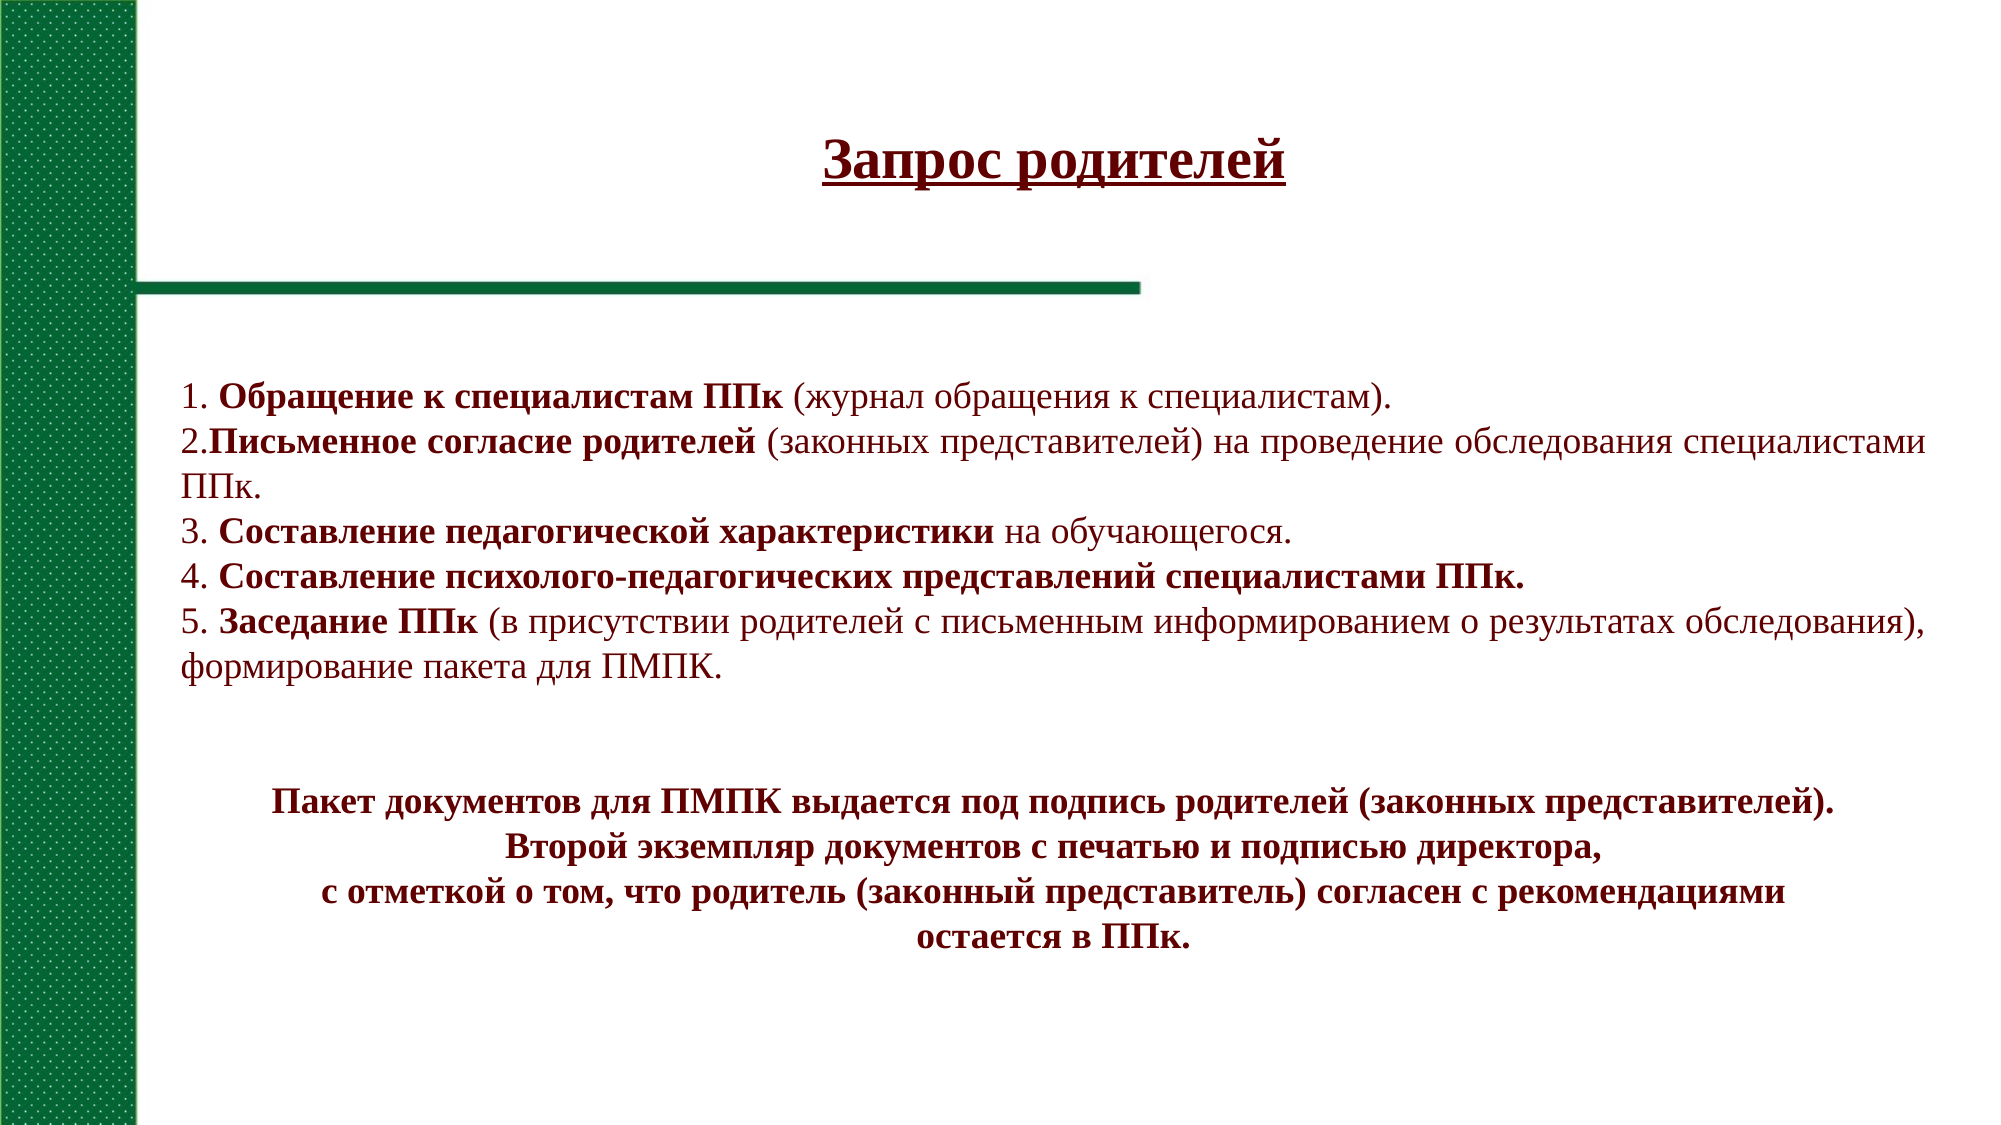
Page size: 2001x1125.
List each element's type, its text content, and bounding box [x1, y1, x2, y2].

picture [0, 0, 2001, 1125]
text_box Запрос родителей 1. Обращение к специалистам ППк (журнал обращения к специалистам). 2.Письменное согласие родителей (законных представителей) на проведение обследования специалистами ППк. 3. Составление педагогической характеристики на обучающегося. 4. Составление психолого-педагогических представлений специалистами ППк. 5. Заседание ППк (в присутствии родителей с письменным информированием о результатах обследования), формирование пакета для ПМПК. Пакет документов для ПМПК выдается под подпись родителей (законных представителей). Второй экземпляр документов с печатью и подписью директора, с отметкой о том, что родитель (законный представитель) согласен с рекомендациями остается в ППк. [165, 113, 1942, 964]
